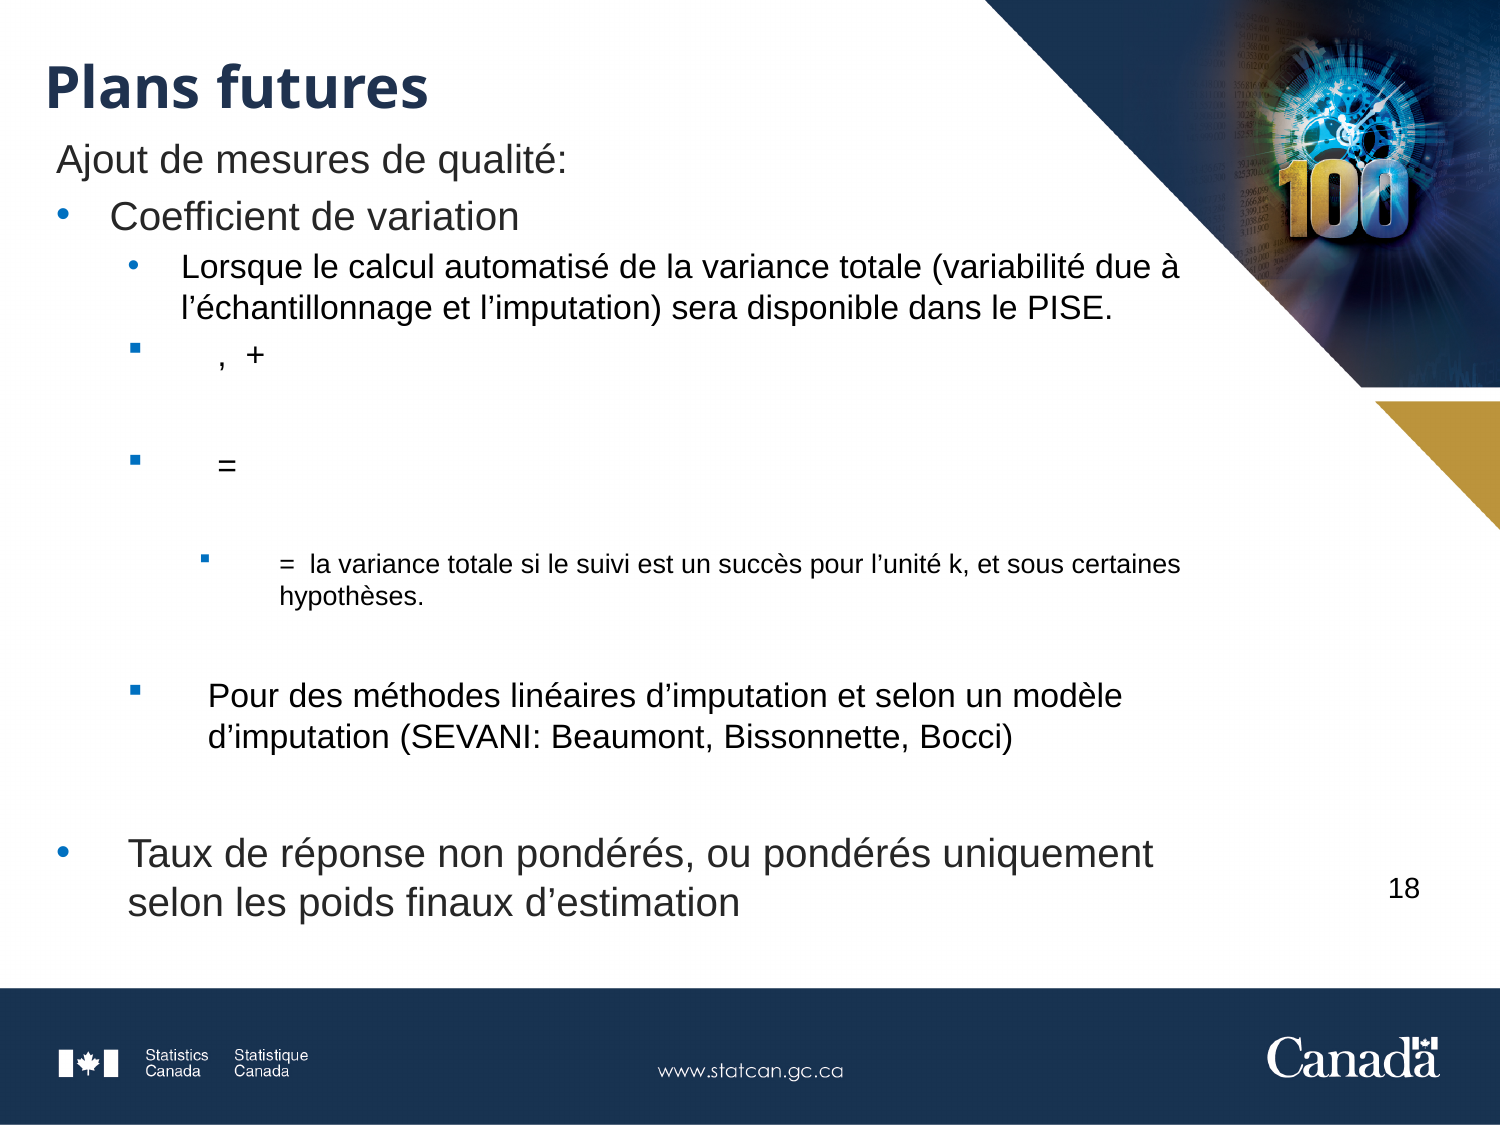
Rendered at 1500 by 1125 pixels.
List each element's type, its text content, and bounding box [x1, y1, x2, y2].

title Plans futures [29, 42, 1132, 138]
slide_number 18 [1340, 862, 1436, 941]
picture [0, 0, 1500, 1125]
